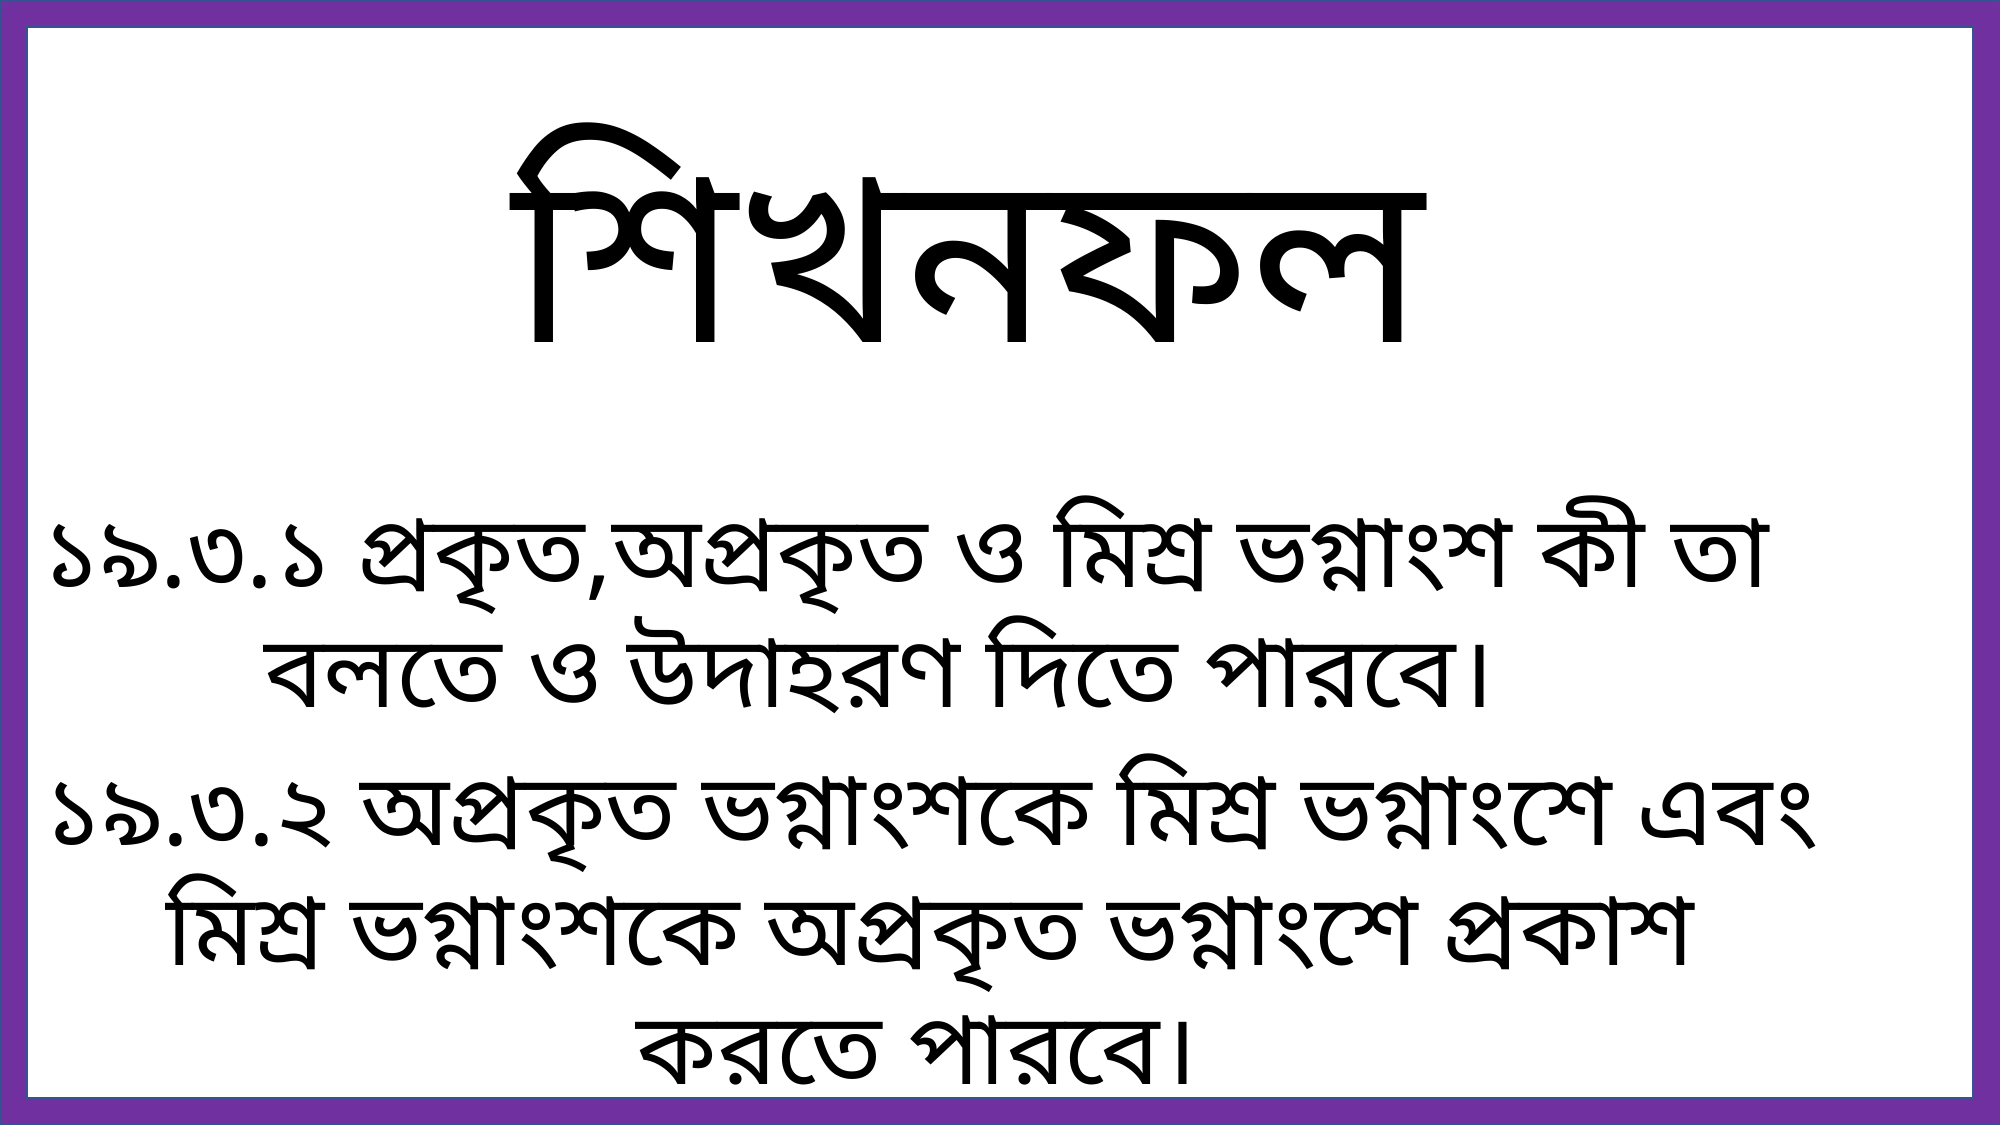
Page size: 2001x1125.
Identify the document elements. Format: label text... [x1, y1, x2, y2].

text_box [0, 0, 2000, 1125]
text_box ১৯.৩.২ অপ্রকৃত ভগ্নাংশকে মিশ্র ভগ্নাংশে এবং মিশ্র ভগ্নাংশকে অপ্রকৃত ভগ্নাংশে প্রকাশ করতে পারবে। [24, 737, 1836, 1113]
text_box শিখনফল [487, 95, 1450, 398]
text_box ১৯.৩.১ প্রকৃত,অপ্রকৃত ও মিশ্র ভগ্নাংশ কী তা বলতে ও উদাহরণ দিতে পারবে। [0, 479, 1811, 735]
